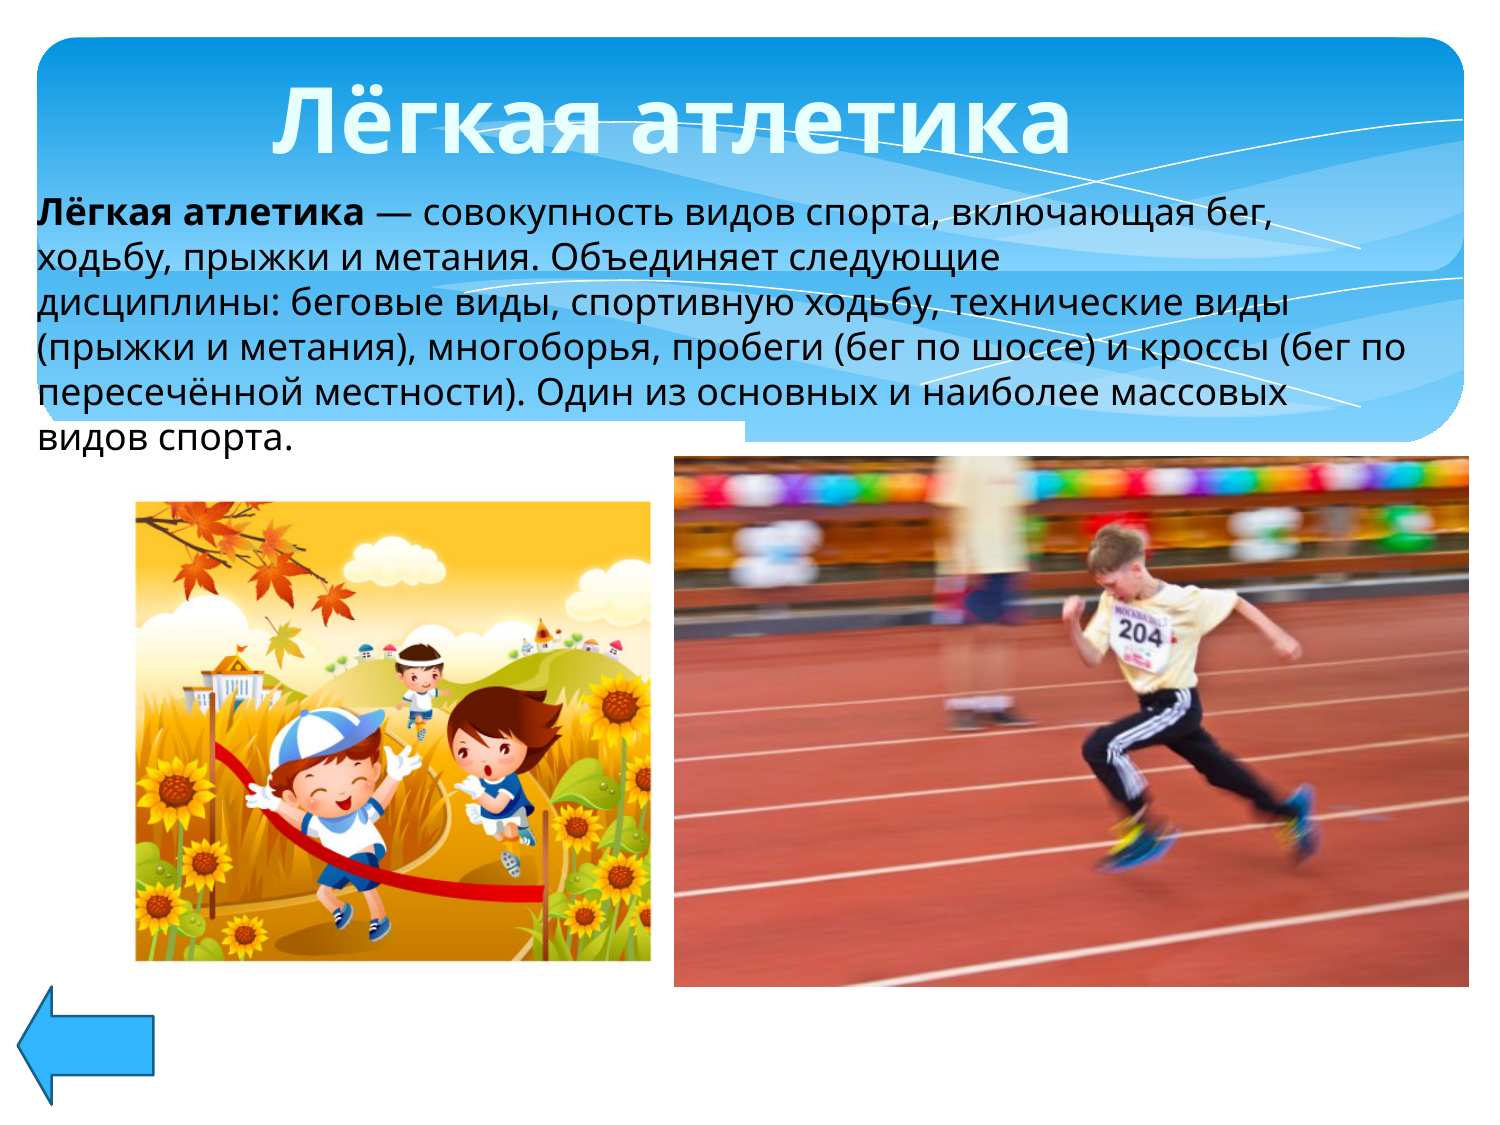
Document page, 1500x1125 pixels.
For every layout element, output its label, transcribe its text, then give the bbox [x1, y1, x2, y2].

text_box Лёгкая атлетика — совокупность видов спорта, включающая бег, ходьбу, прыжки и метания. Объединяет следующие дисциплины: беговые виды, спортивную ходьбу, технические виды (прыжки и метания), многоборья, пробеги (бег по шоссе) и кроссы (бег по пересечённой местности). Один из основных и наиболее массовых видов спорта. [22, 180, 1424, 466]
picture [41, 421, 1469, 1124]
text_box Лёгкая атлетика [258, 54, 1091, 180]
text_box [17, 1013, 36, 1078]
